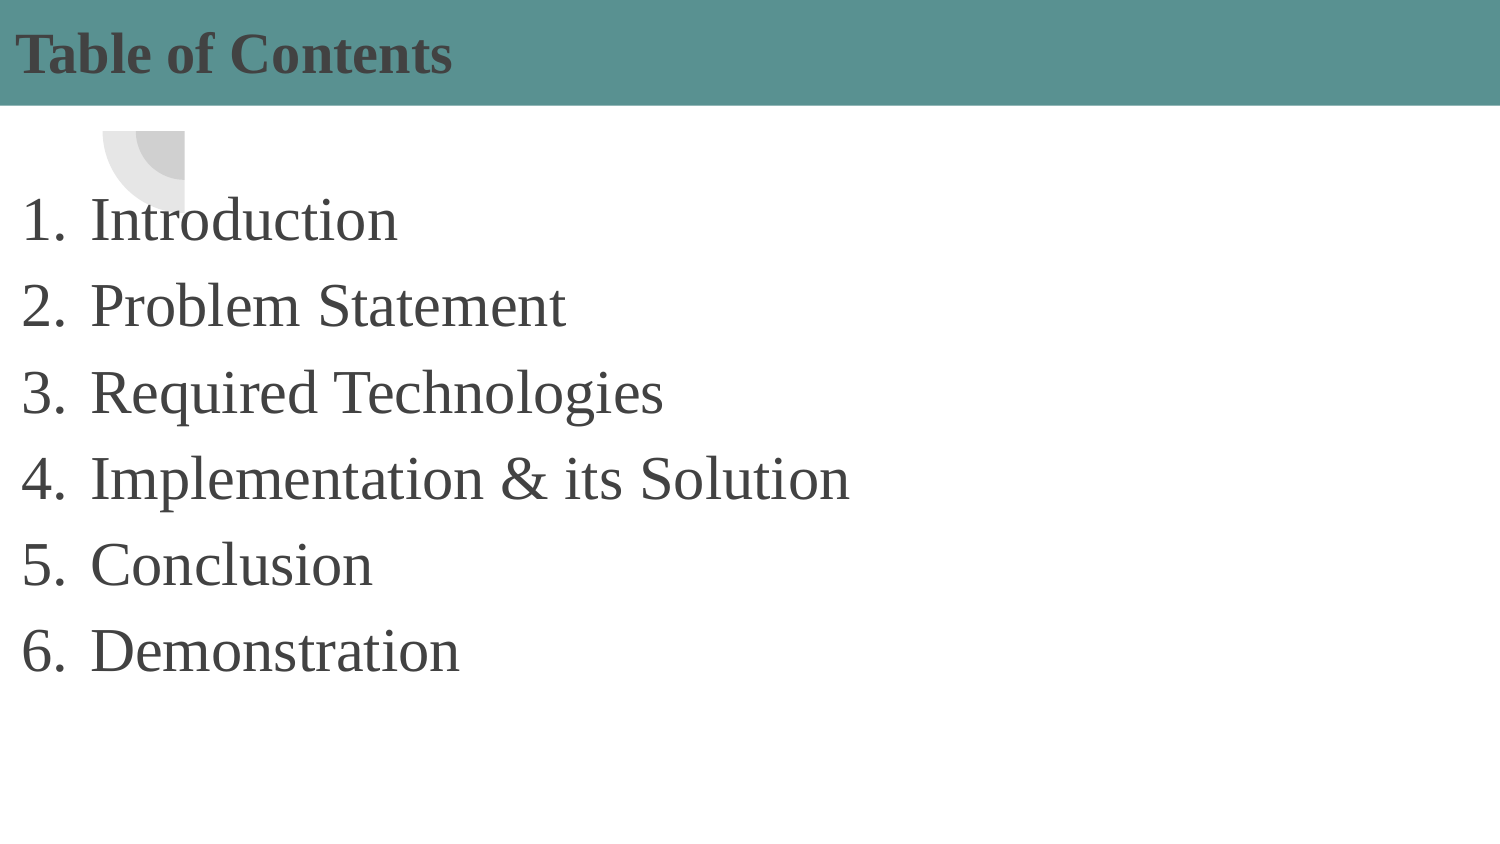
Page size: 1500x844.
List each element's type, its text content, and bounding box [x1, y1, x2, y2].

list Introduction Problem Statement Required Technologies Implementation & its Solution Conclusion Demonstration [0, 152, 1368, 812]
title Table of Contents [0, 0, 1500, 106]
